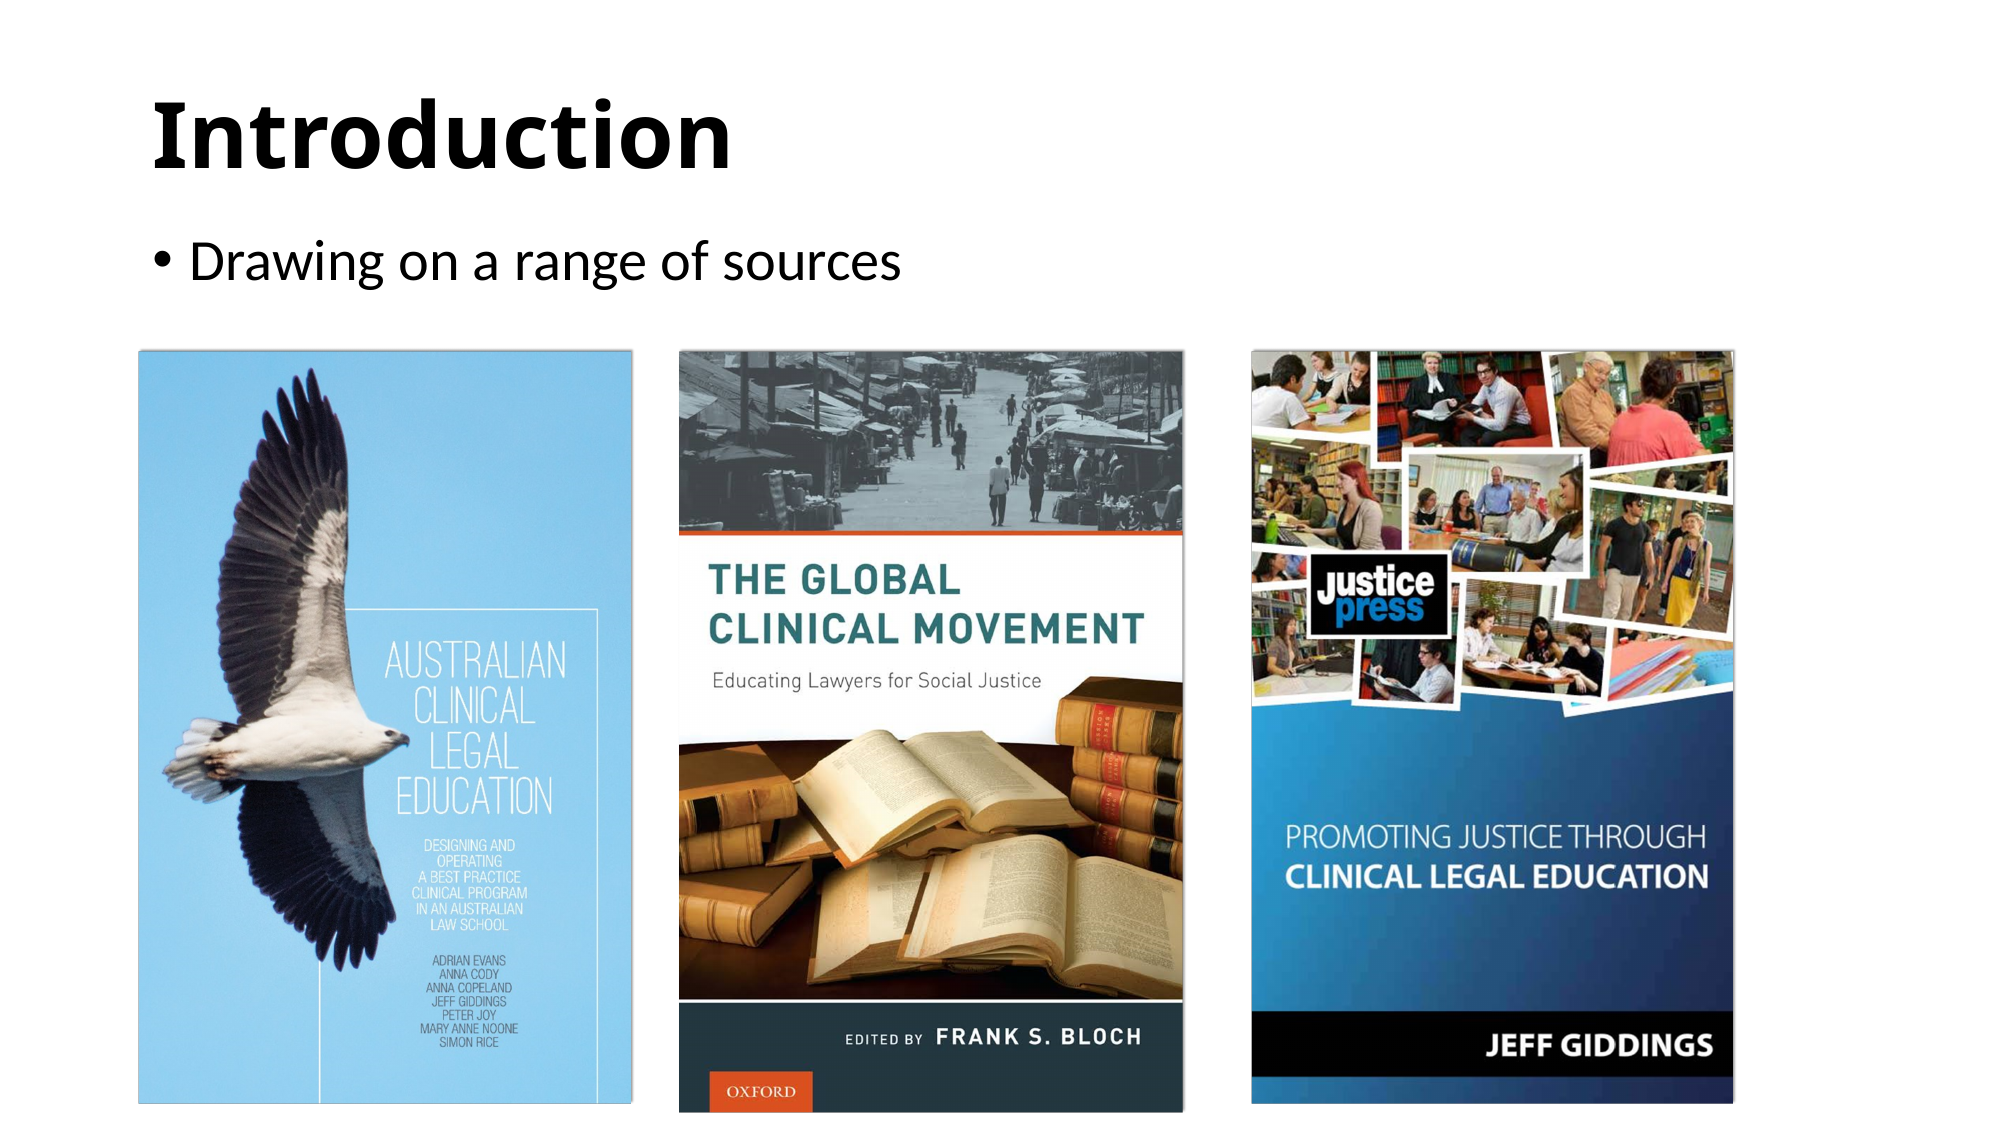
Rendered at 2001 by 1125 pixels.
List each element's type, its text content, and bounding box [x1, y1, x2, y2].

picture [1250, 346, 1738, 1105]
picture [677, 346, 1188, 1114]
title Introduction [137, 29, 1863, 223]
list Drawing on a range of sources [137, 223, 1863, 1086]
picture [137, 346, 636, 1105]
